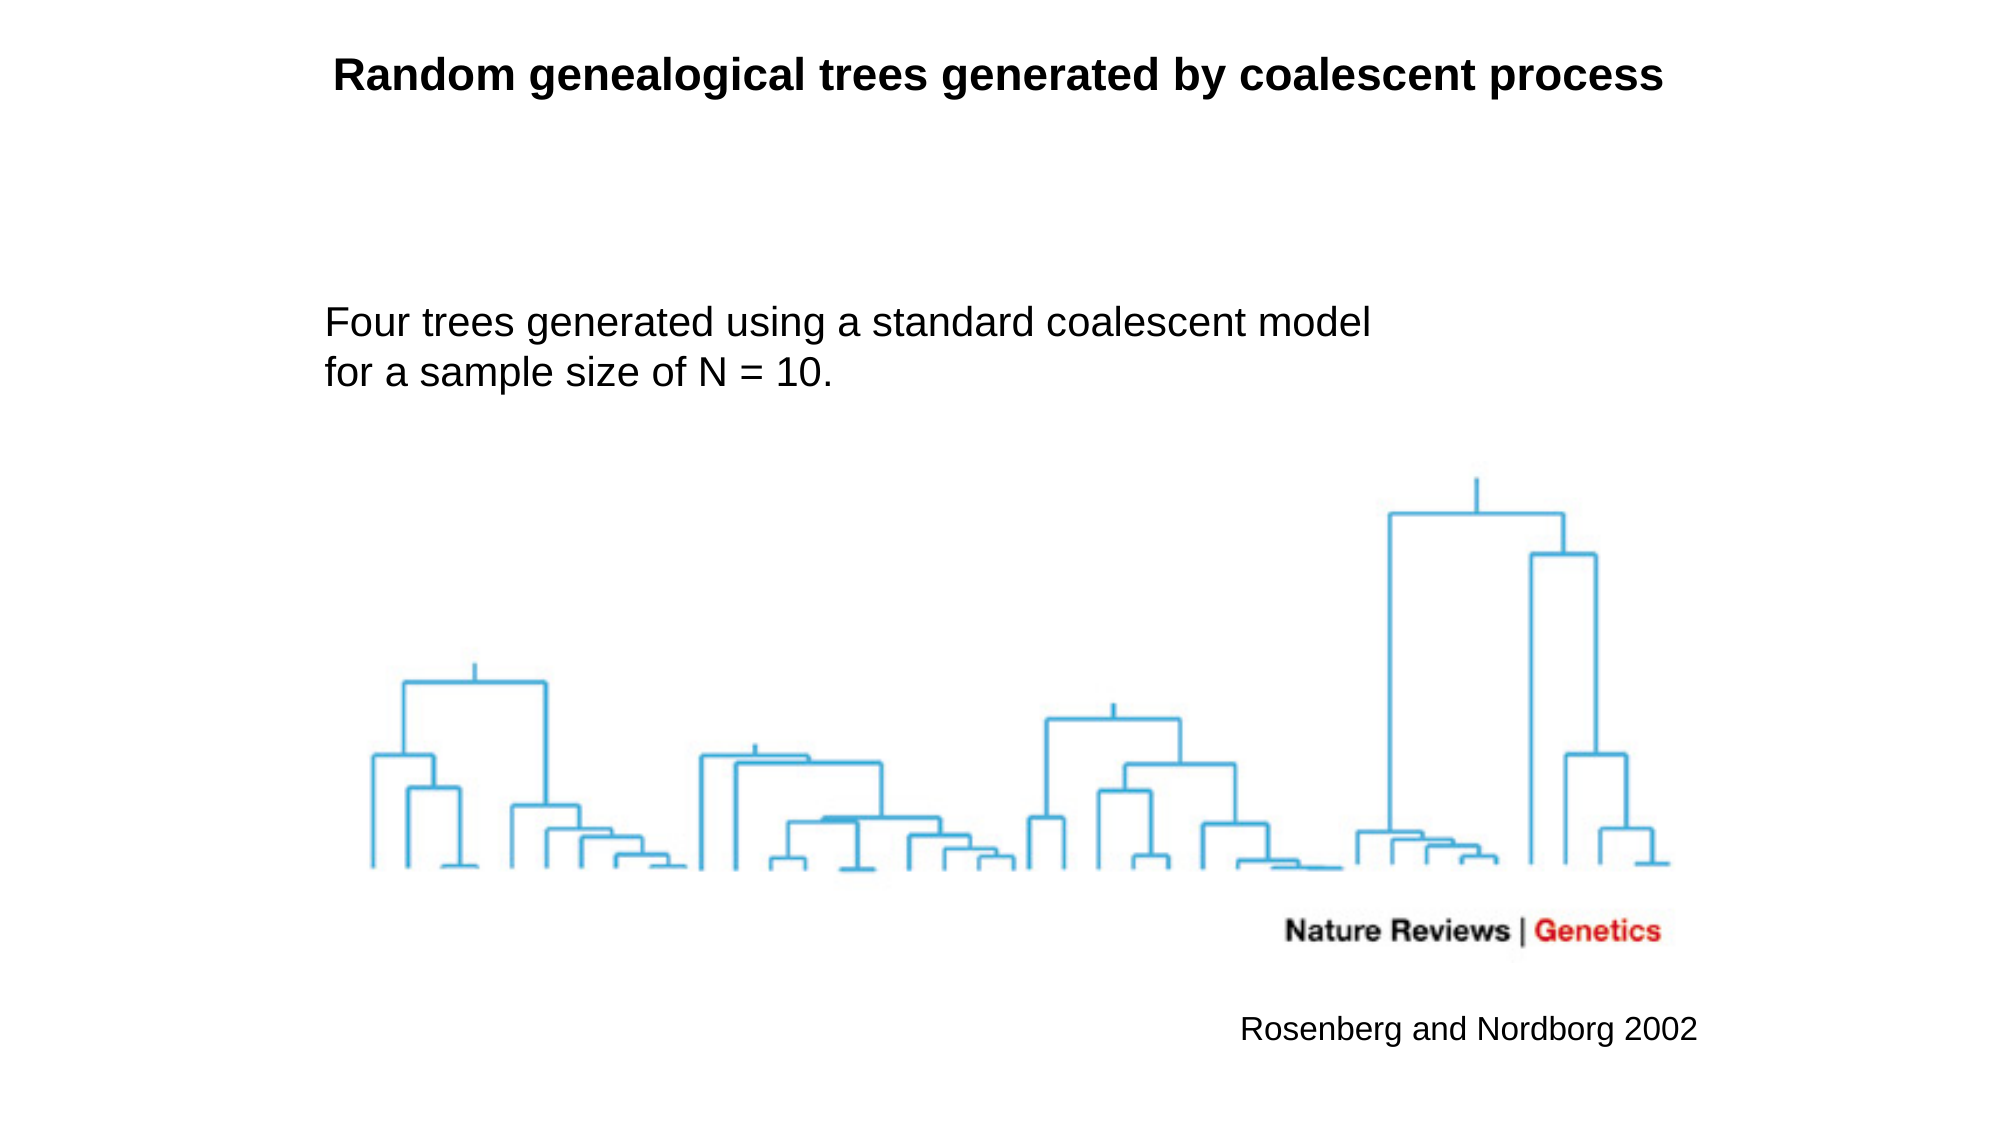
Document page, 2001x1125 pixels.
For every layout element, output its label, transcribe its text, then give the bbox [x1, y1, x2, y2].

text_box Random genealogical trees generated by coalescent process [318, 37, 1681, 108]
text_box Rosenberg and Nordborg 2002 [1225, 999, 1714, 1055]
picture [312, 461, 1713, 963]
text_box Four trees generated using a standard coalescent model for a sample size of N = 10. [309, 287, 1388, 403]
